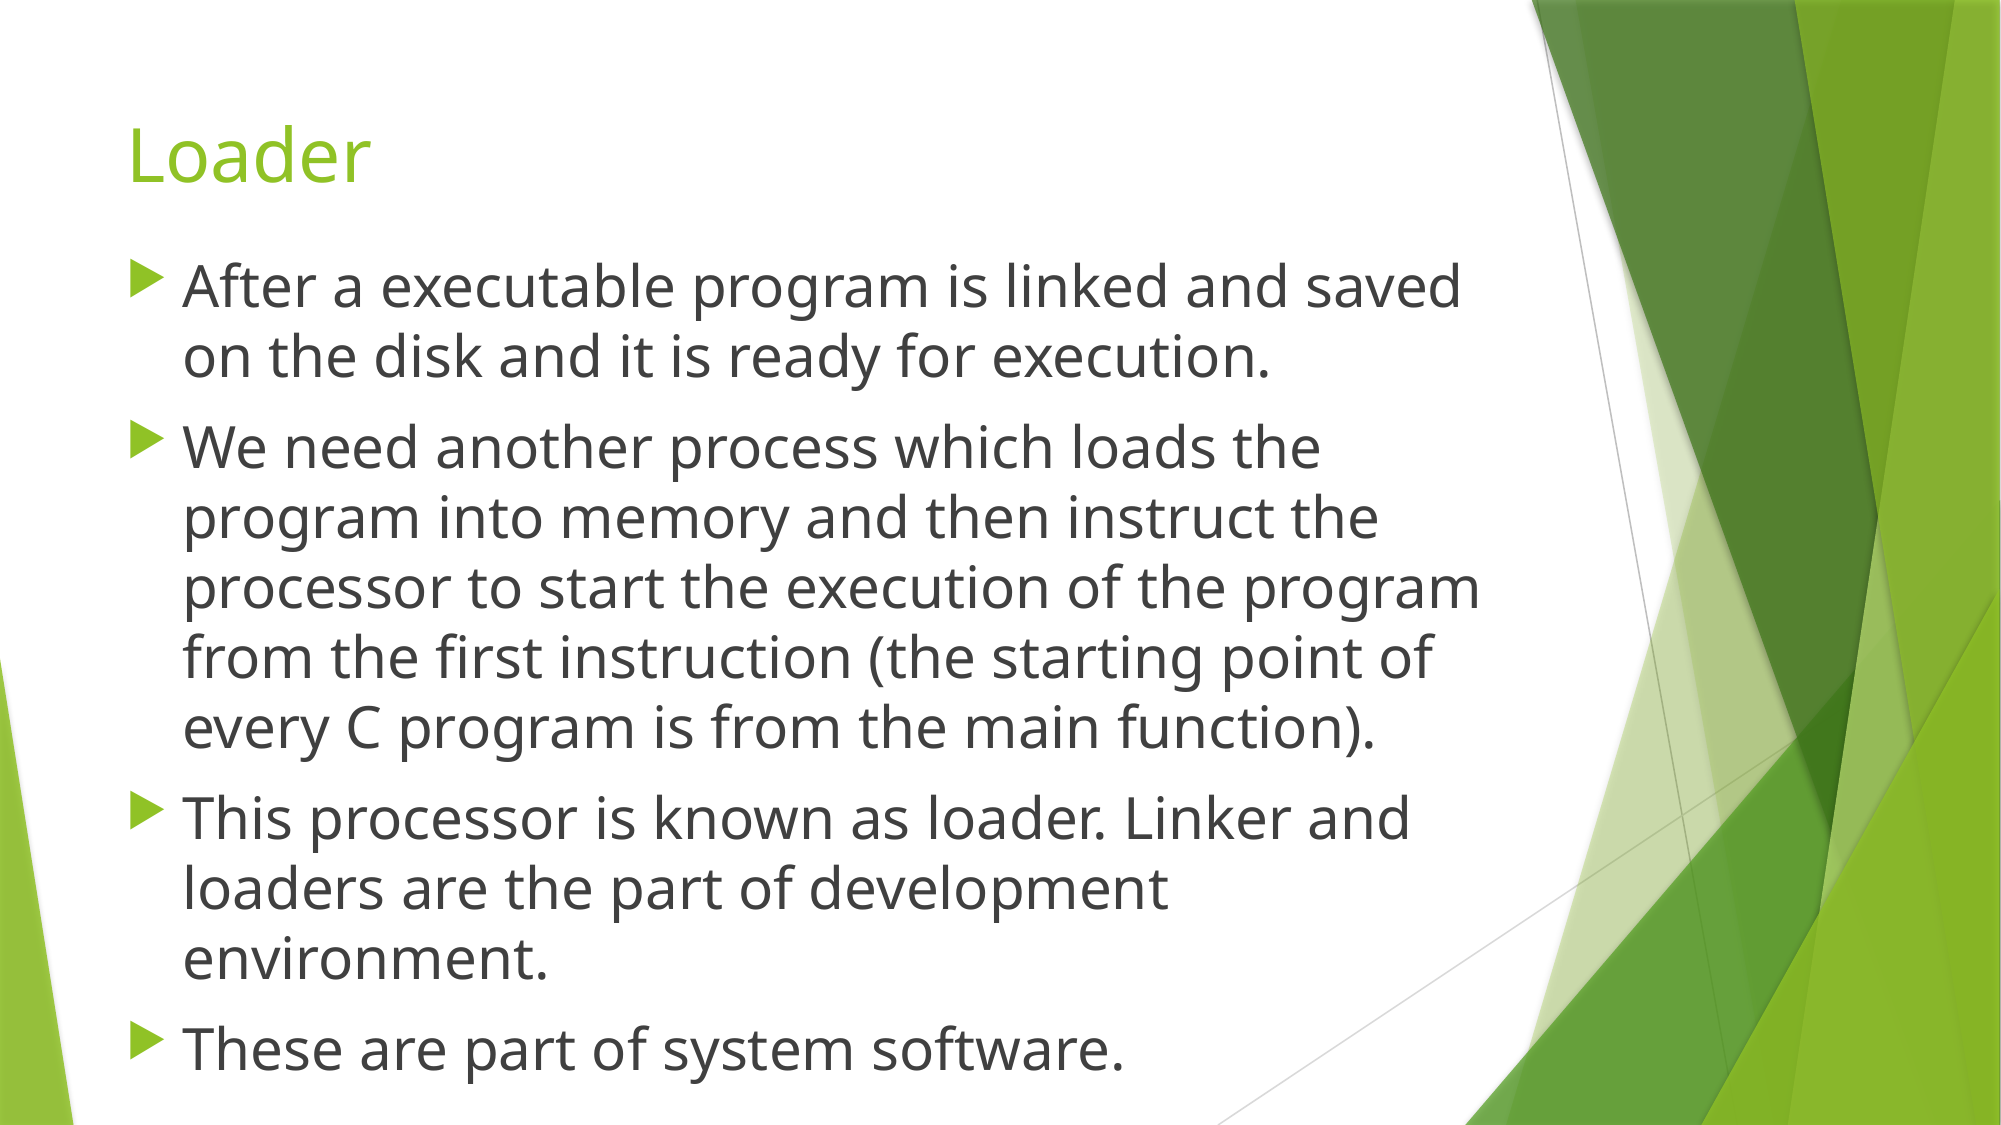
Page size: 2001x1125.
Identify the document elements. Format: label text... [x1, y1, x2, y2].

list After a executable program is linked and saved on the disk and it is ready for execution. We need another process which loads the program into memory and then instruct the processor to start the execution of the program from the first instruction (the starting point of every C program is from the main function). This processor is known as loader. Linker and loaders are the part of development environment. These are part of system software. [111, 241, 1522, 991]
title Loader [111, 99, 1522, 241]
